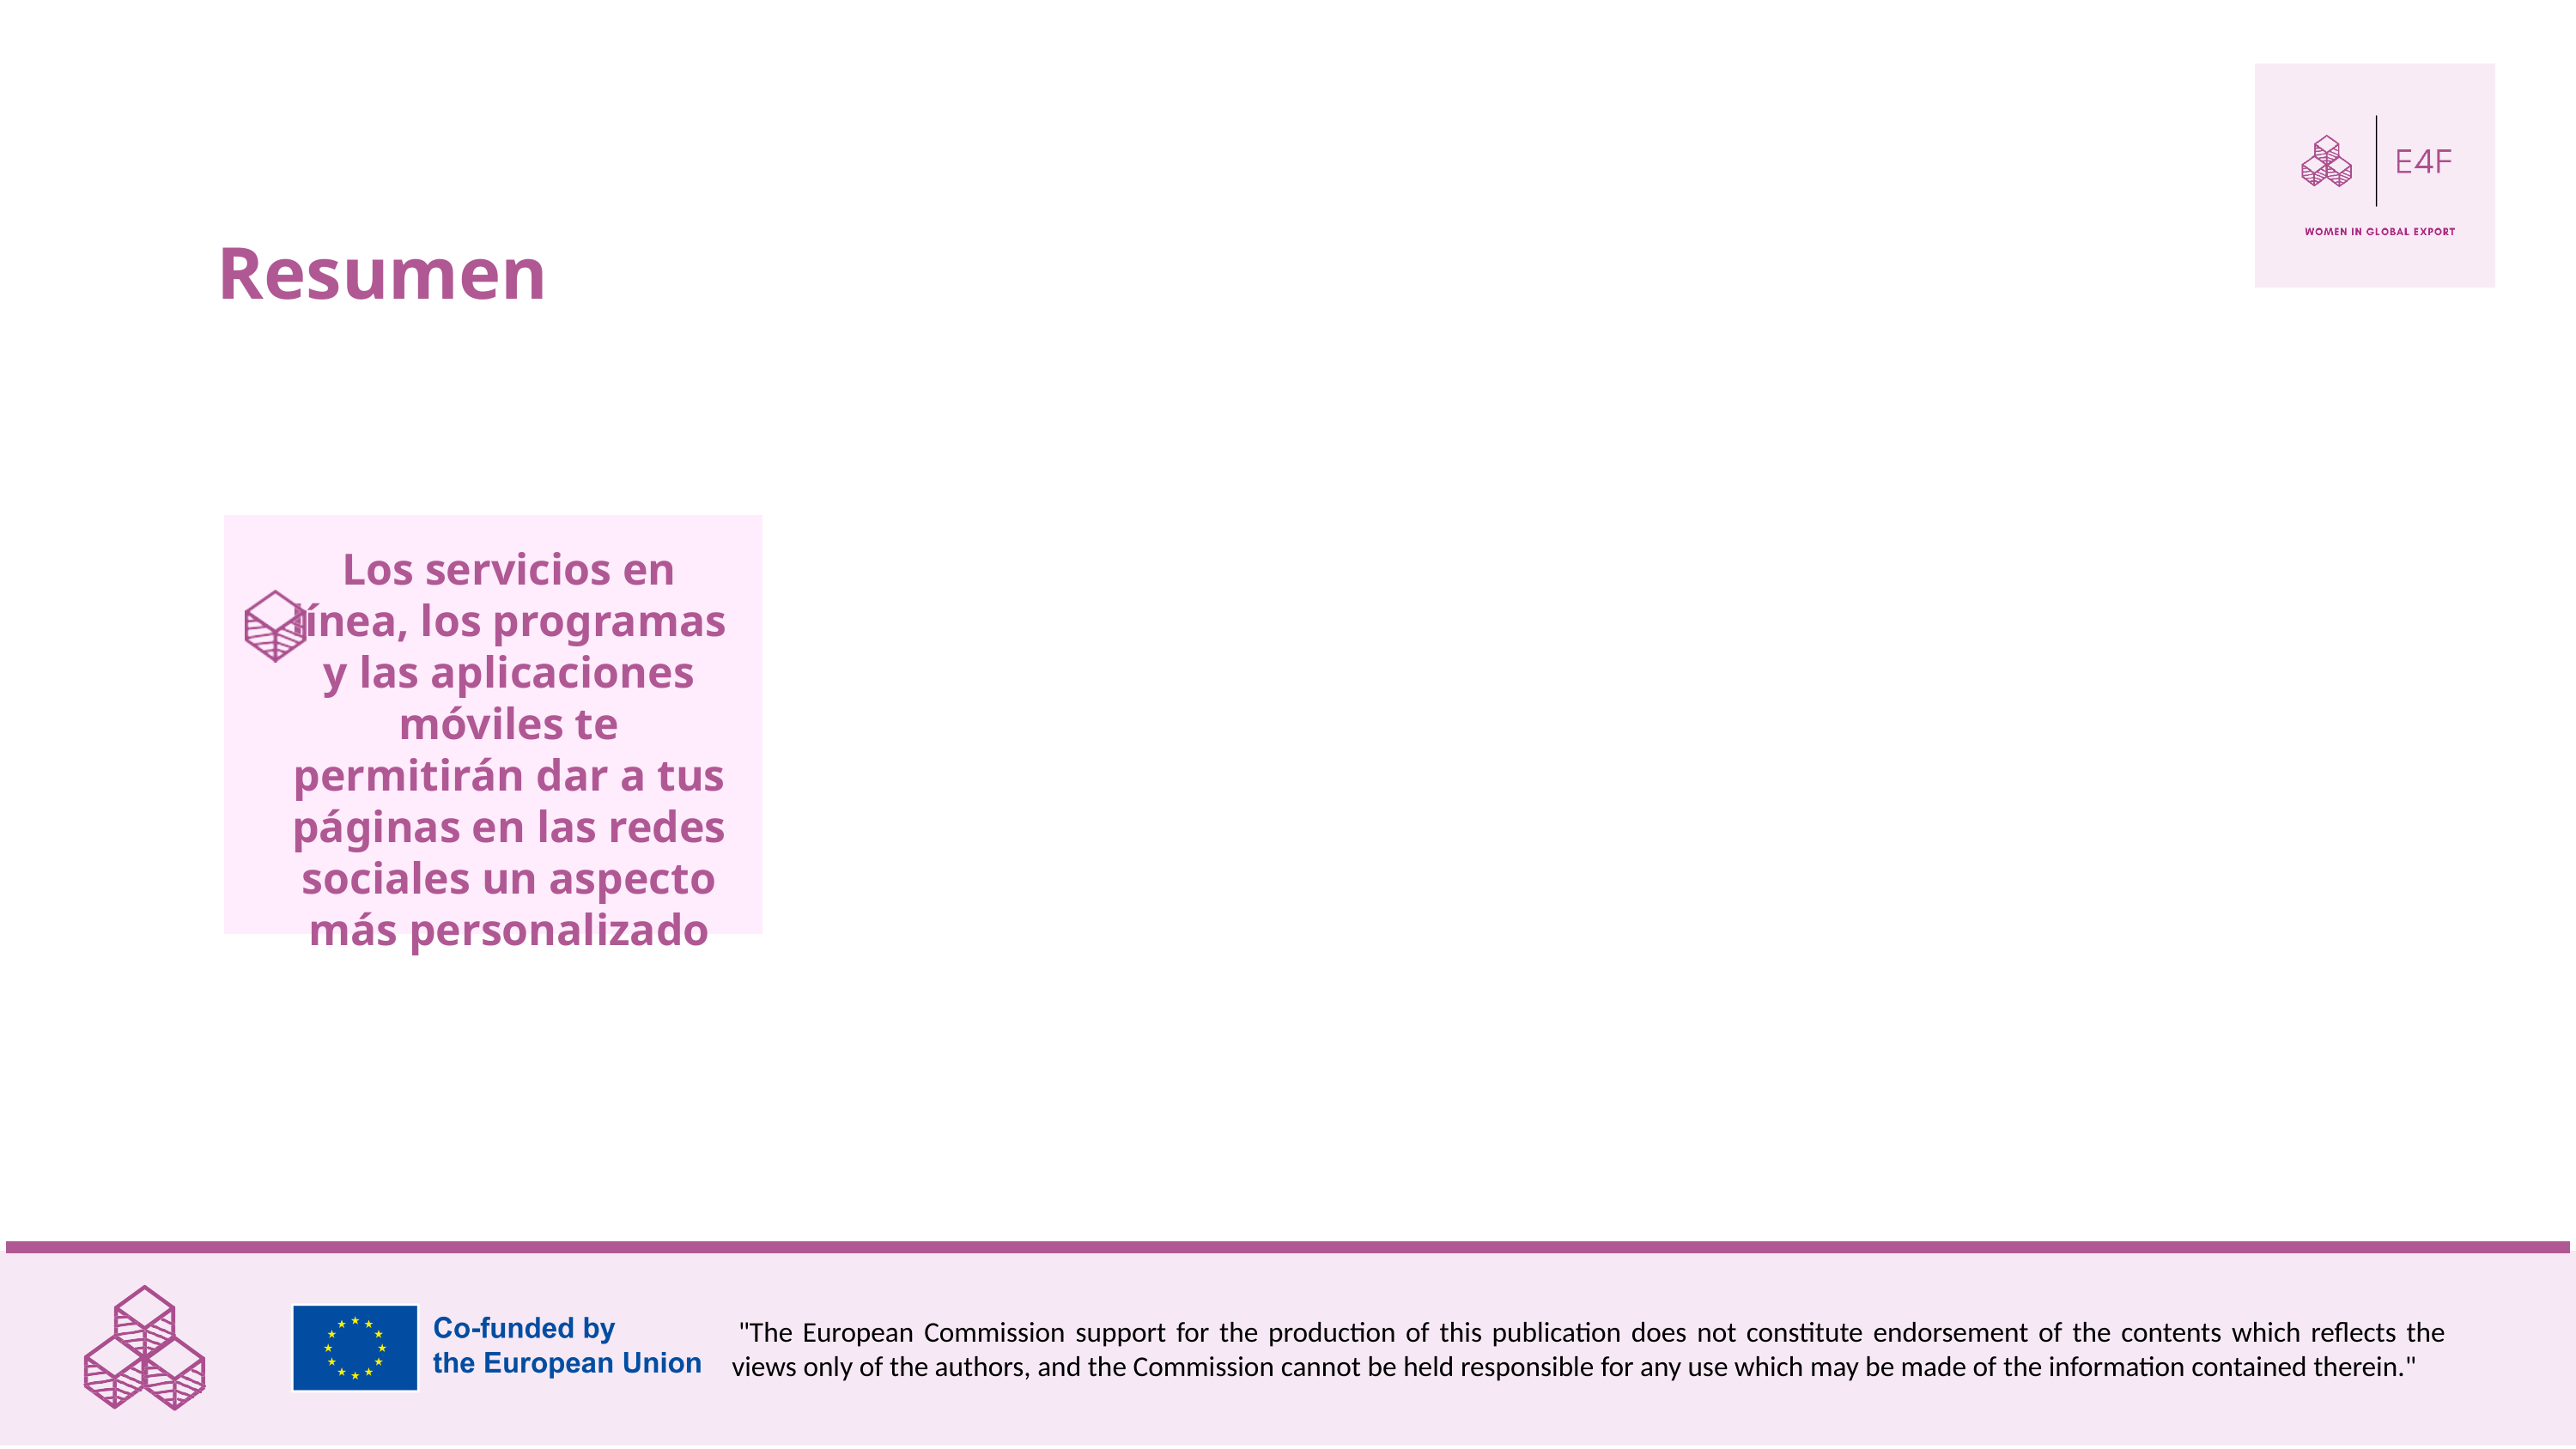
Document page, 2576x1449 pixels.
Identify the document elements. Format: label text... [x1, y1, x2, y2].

picture [2254, 64, 2495, 288]
picture [288, 1300, 732, 1396]
text_box Resumen [204, 221, 644, 320]
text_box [225, 515, 762, 933]
picture [113, 1315, 176, 1351]
picture [161, 1341, 176, 1351]
picture [83, 1364, 206, 1403]
